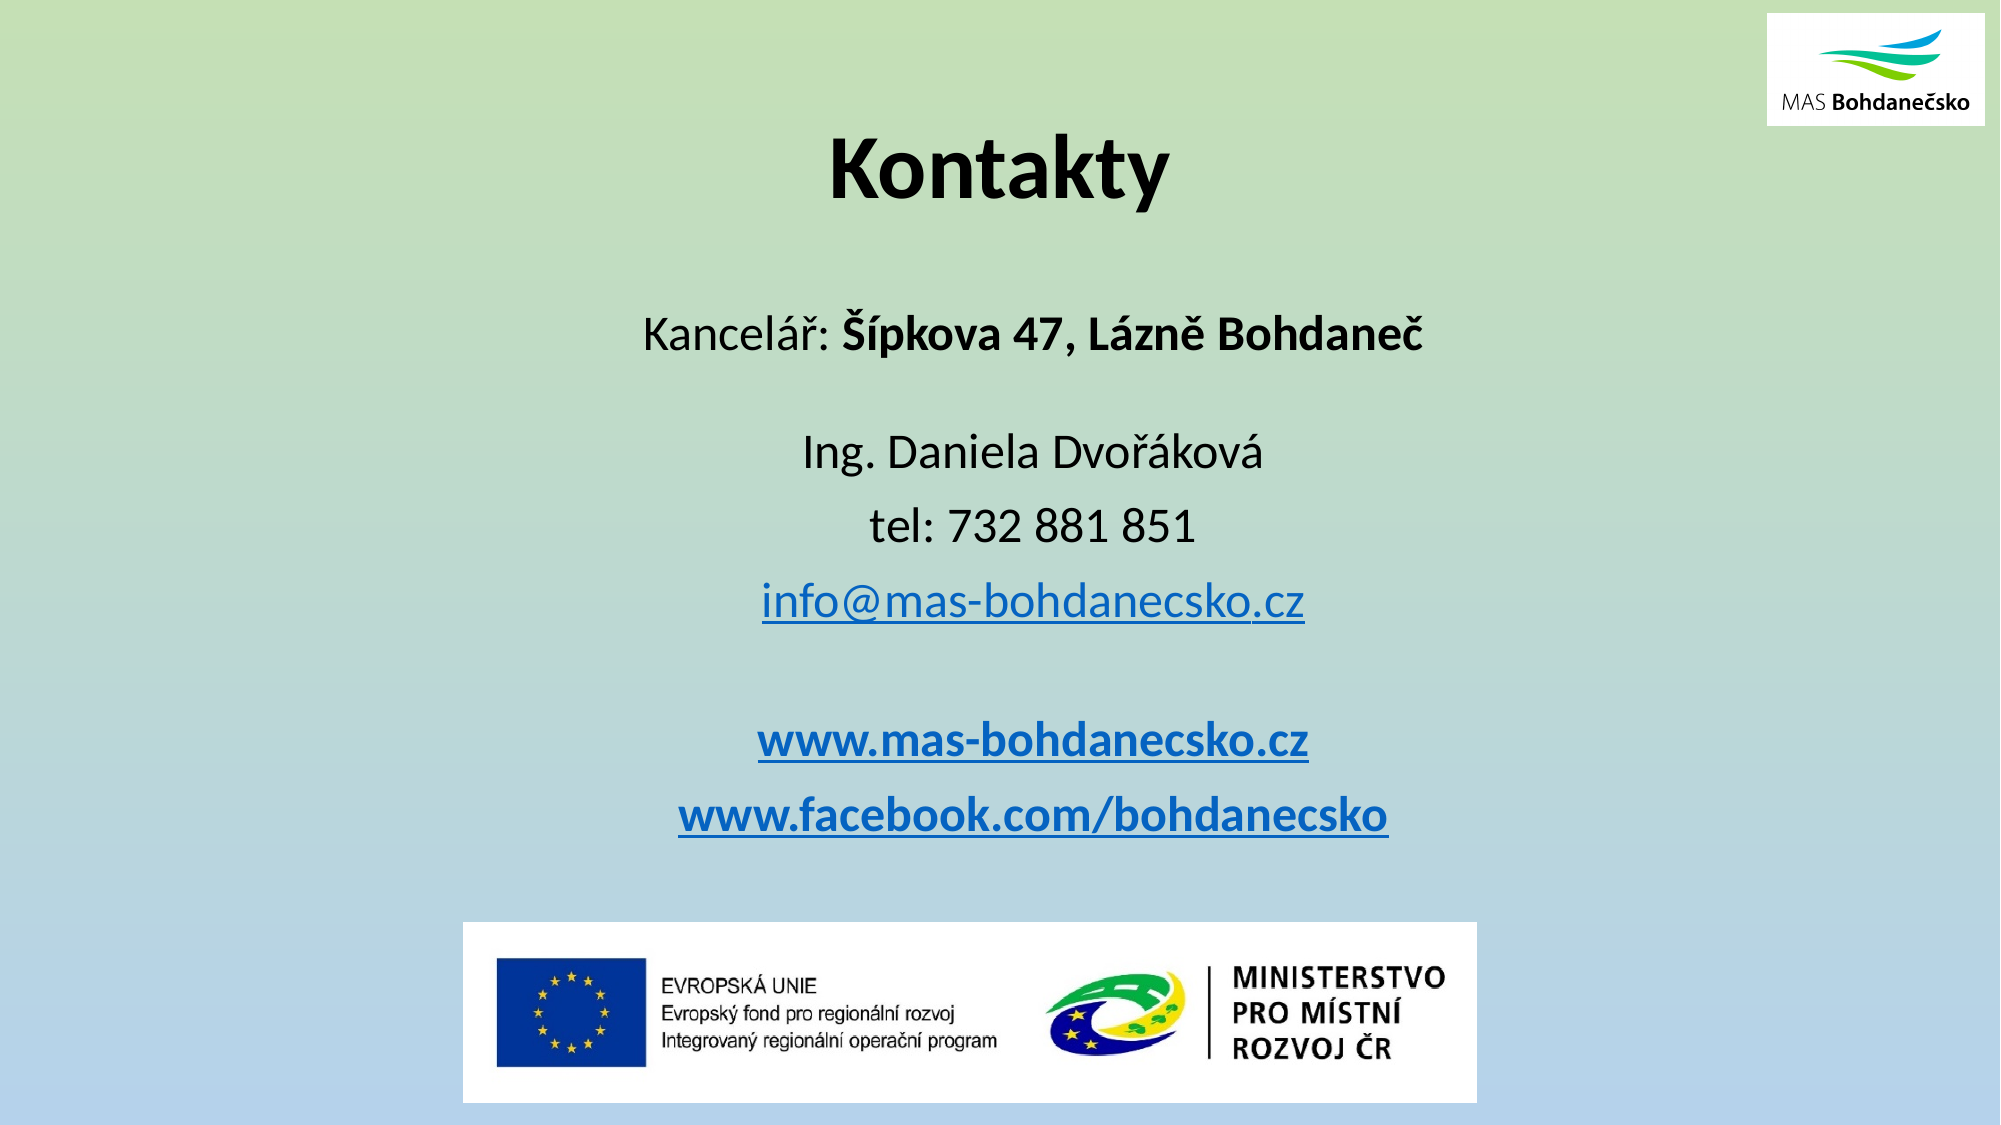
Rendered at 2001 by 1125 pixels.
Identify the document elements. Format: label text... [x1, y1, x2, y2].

picture [1767, 13, 1985, 126]
list Kancelář: Šípkova 47, Lázně Bohdaneč Ing. Daniela Dvořáková tel: 732 881 851 info@mas-bohdanecsko.cz www.mas-bohdanecsko.cz www.facebook.com/bohdanecsko [137, 299, 1930, 1014]
picture [463, 922, 1477, 1103]
title Kontakty [137, 59, 1863, 278]
